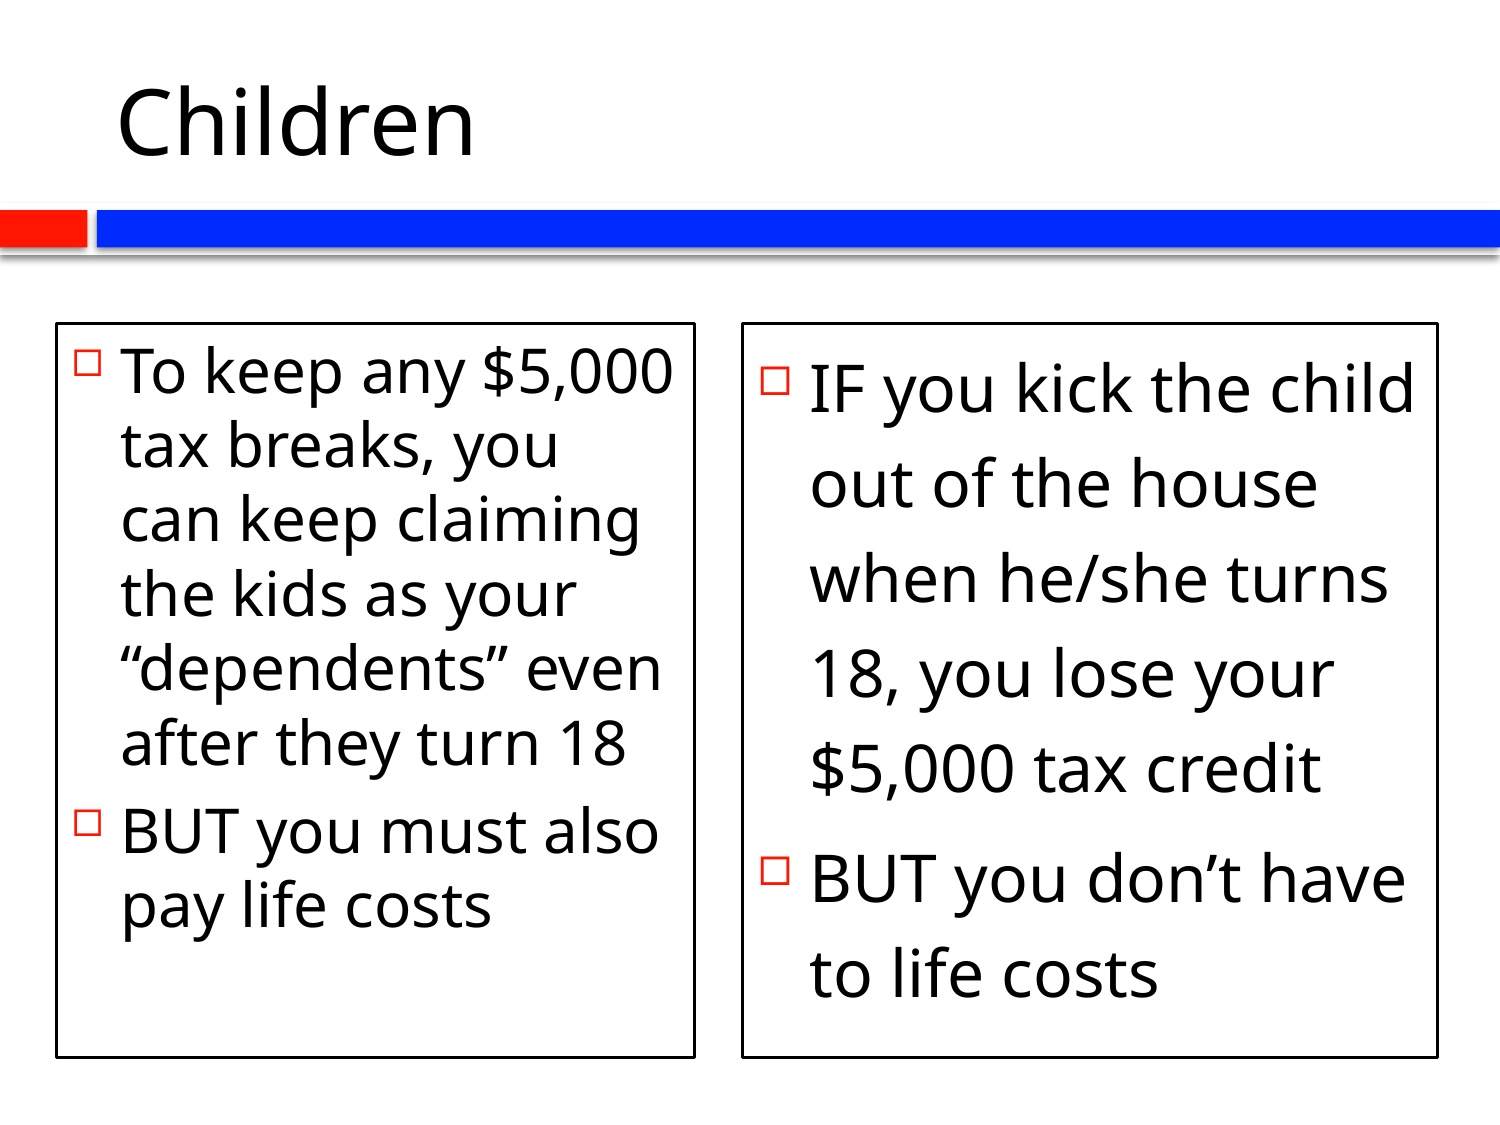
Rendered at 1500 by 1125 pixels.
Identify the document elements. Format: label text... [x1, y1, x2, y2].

text_box To keep any $5,000 tax breaks, you can keep claiming the kids as your “dependents” even after they turn 18 BUT you must also pay life costs [55, 322, 696, 1059]
text_box IF you kick the child out of the house when he/she turns 18, you lose your $5,000 tax credit BUT you don’t have to life costs [741, 322, 1439, 1059]
title Children [100, 37, 1438, 200]
